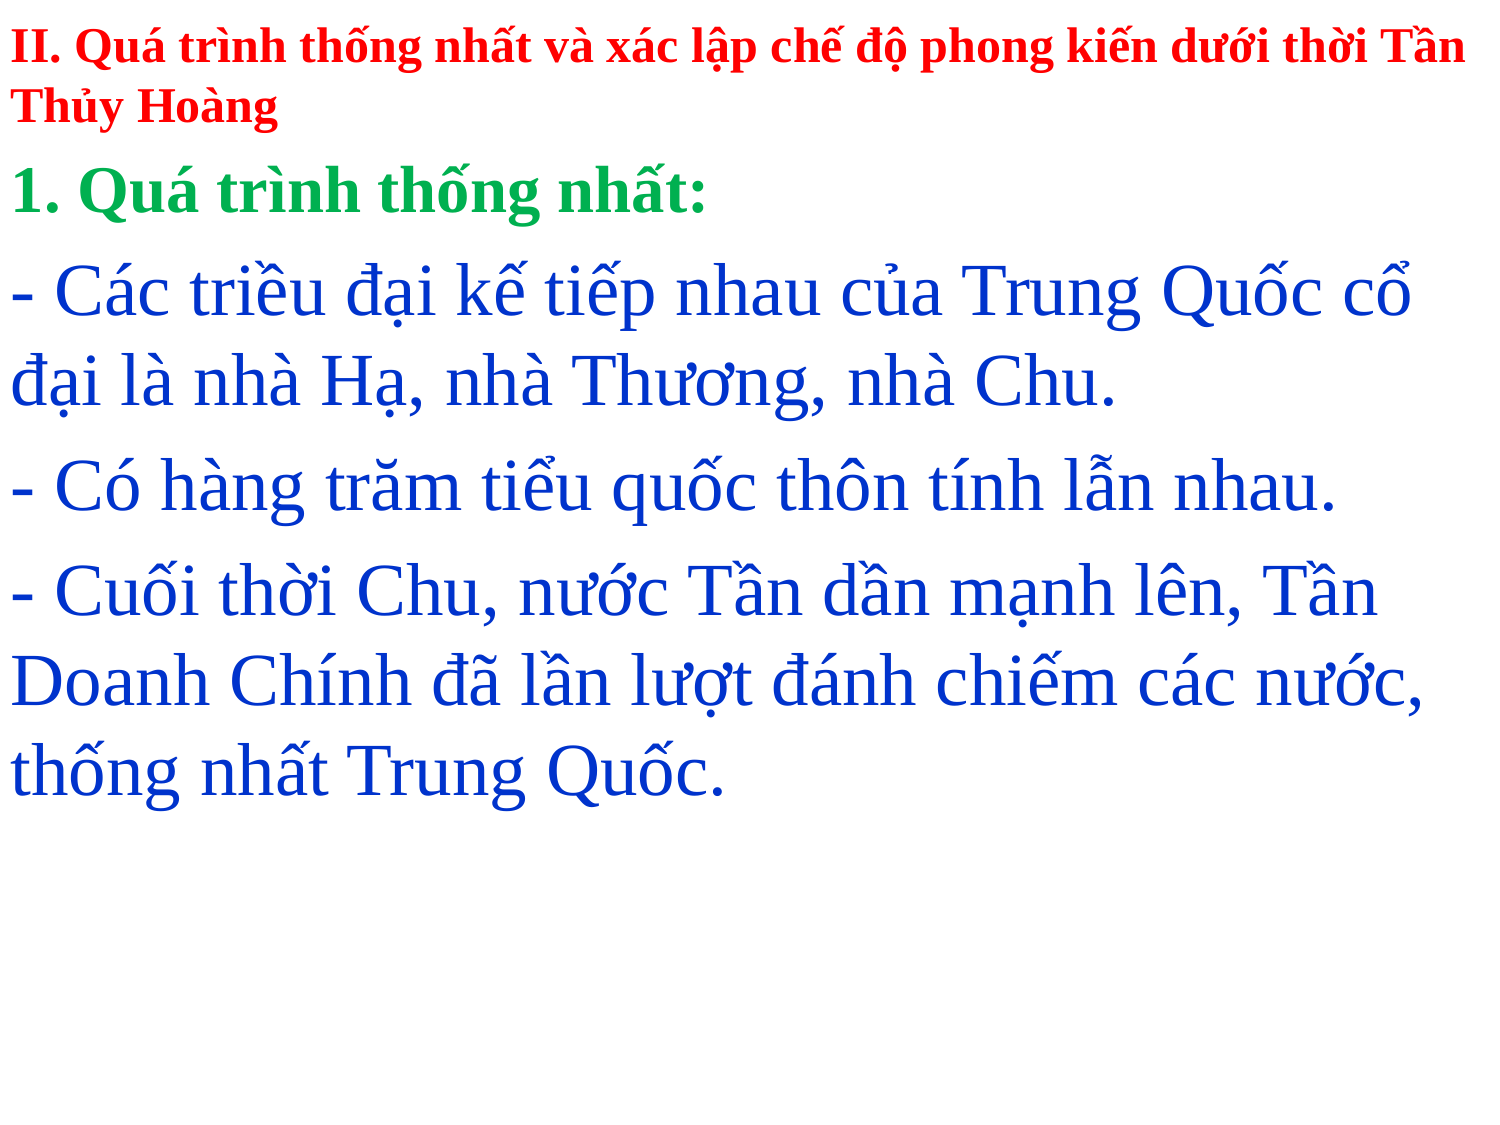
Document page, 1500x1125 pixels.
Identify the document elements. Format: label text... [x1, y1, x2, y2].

list II. Quá trình thống nhất và xác lập chế độ phong kiến dưới thời Tần Thủy Hoàng 1. Quá trình thống nhất: - Các triều đại kế tiếp nhau của Trung Quốc cổ đại là nhà Hạ, nhà Thương, nhà Chu. - Có hàng trăm tiểu quốc thôn tính lẫn nhau. - Cuối thời Chu, nước Tần dần mạnh lên, Tần Doanh Chính đã lần lượt đánh chiếm các nước, thống nhất Trung Quốc. [0, 4, 1500, 830]
